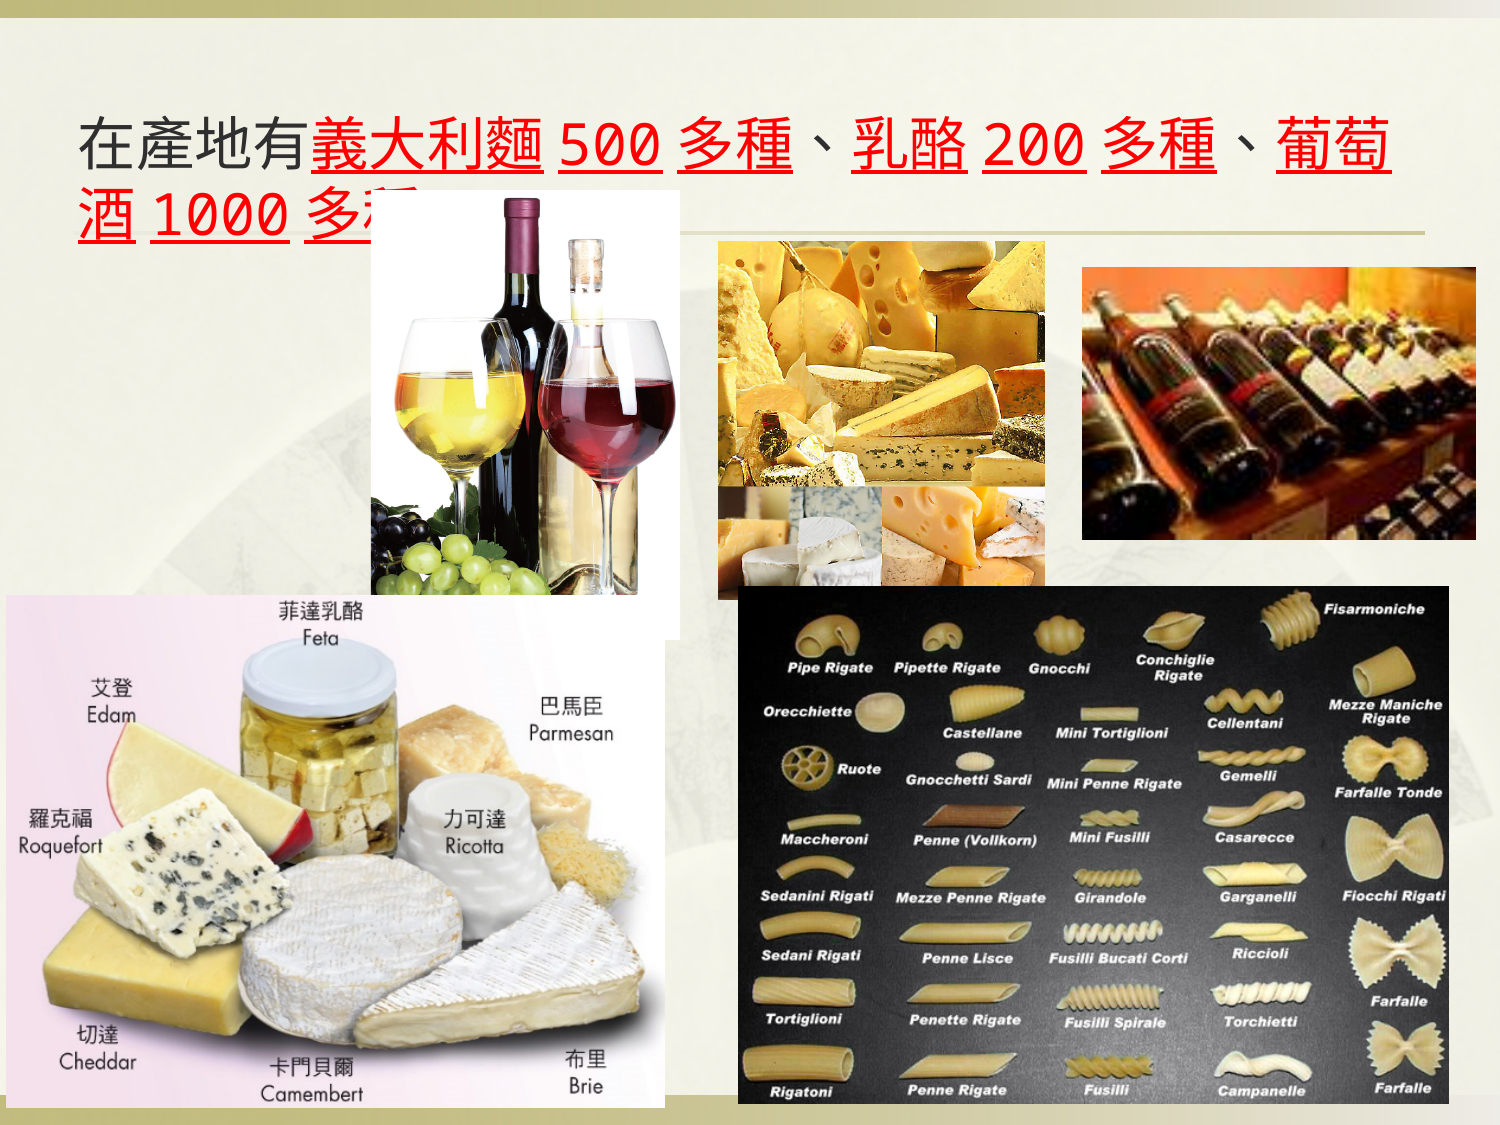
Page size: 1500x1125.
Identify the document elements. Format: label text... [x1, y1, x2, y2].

picture [717, 240, 1449, 1104]
title 在產地有義大利麵500多種、乳酪200多種、葡萄酒1000多種。 [63, 88, 1414, 266]
picture [1081, 266, 1477, 541]
picture [6, 190, 681, 1108]
